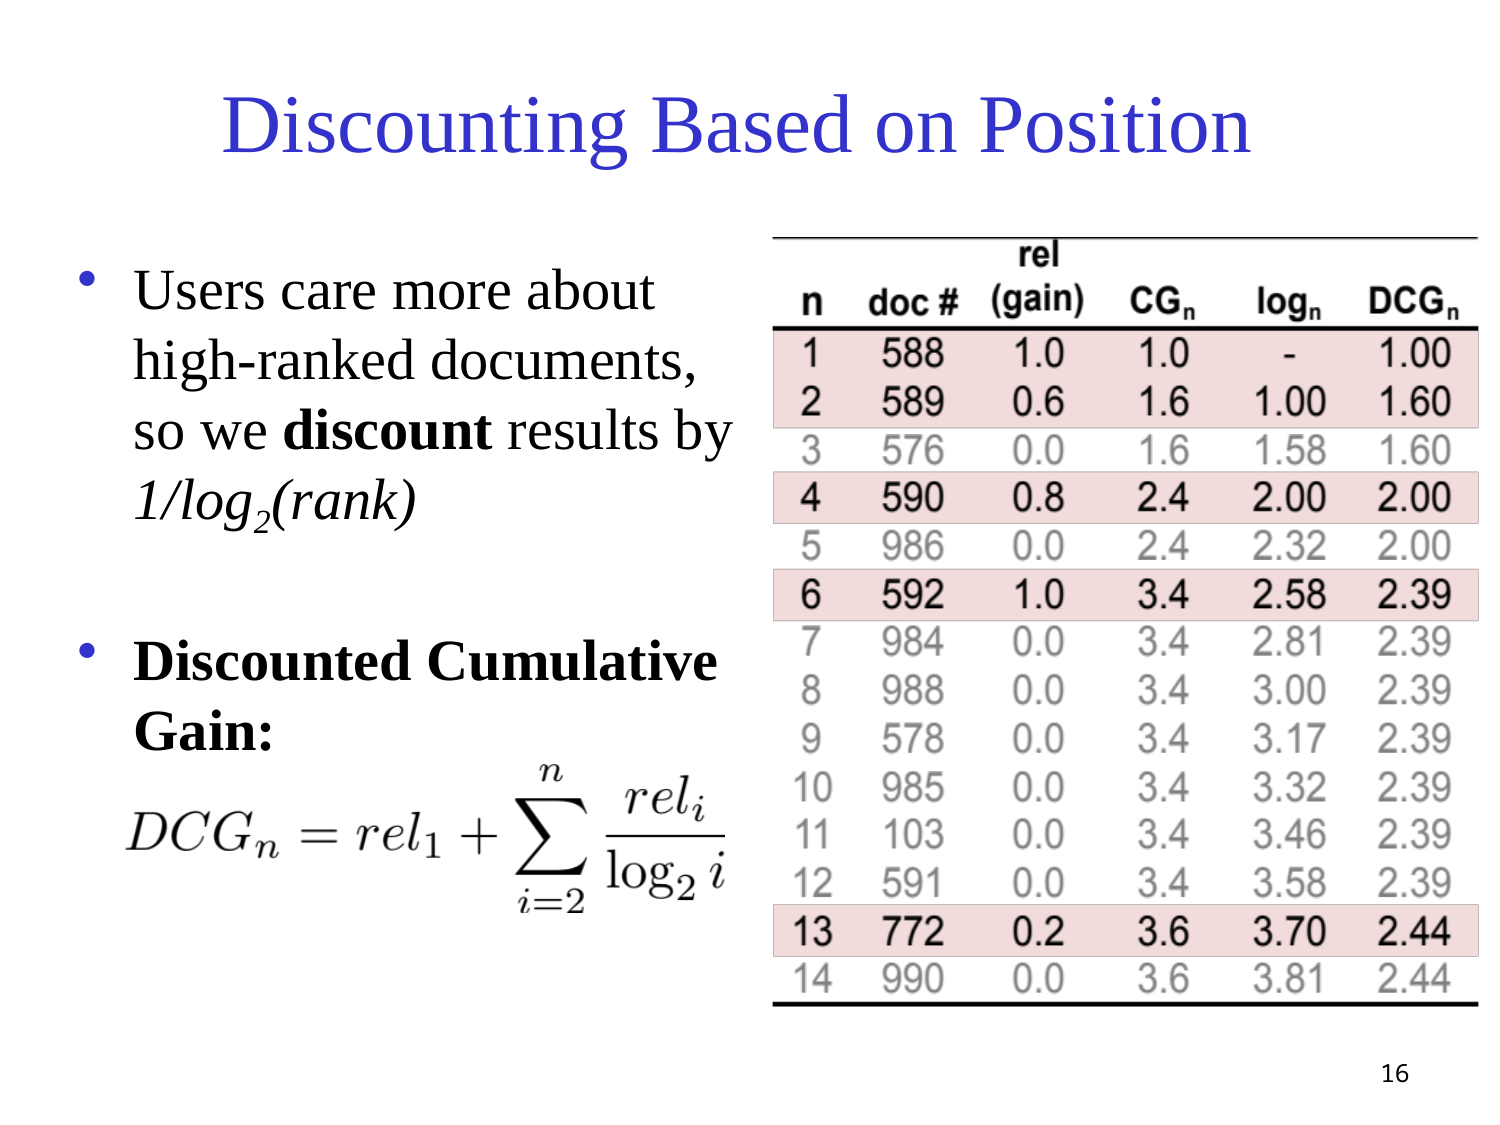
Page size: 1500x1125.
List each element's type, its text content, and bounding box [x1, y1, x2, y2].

picture [124, 764, 726, 913]
list Users care more about high-ranked documents, so we discount results by 1/log2(rank) Discounted Cumulative Gain: [62, 243, 763, 1013]
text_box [772, 237, 1500, 1125]
title Discounting Based on Position [99, 24, 1376, 213]
